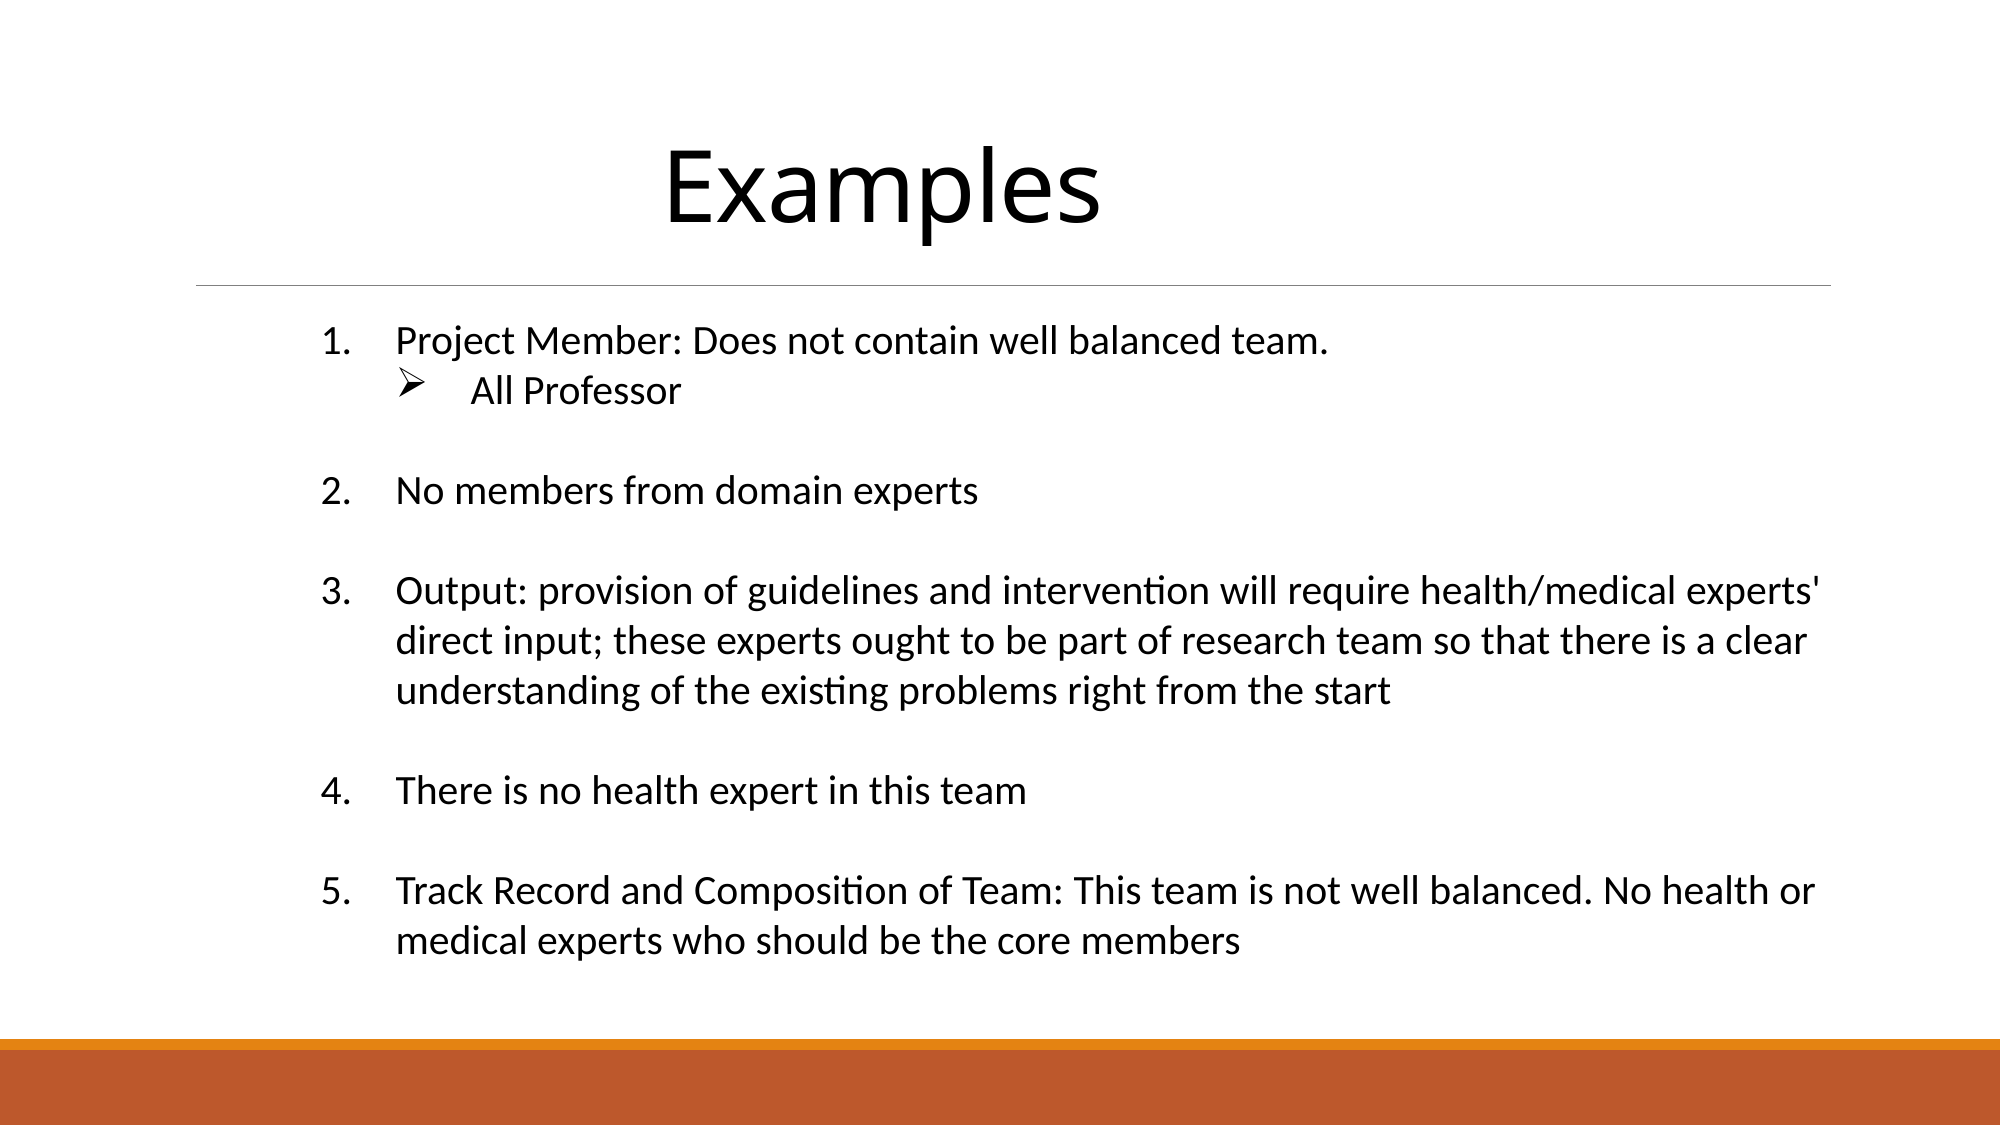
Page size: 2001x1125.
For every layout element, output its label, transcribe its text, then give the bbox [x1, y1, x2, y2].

title Examples [129, 33, 1635, 251]
text_box Project Member: Does not contain well balanced team. All Professor No members from domain experts Output: provision of guidelines and intervention will require health/medical experts' direct input; these experts ought to be part of research team so that there is a clear understanding of the existing problems right from the start There is no health expert in this team Track Record and Composition of Team: This team is not well balanced. No health or medical experts who should be the core members [305, 305, 1854, 1021]
